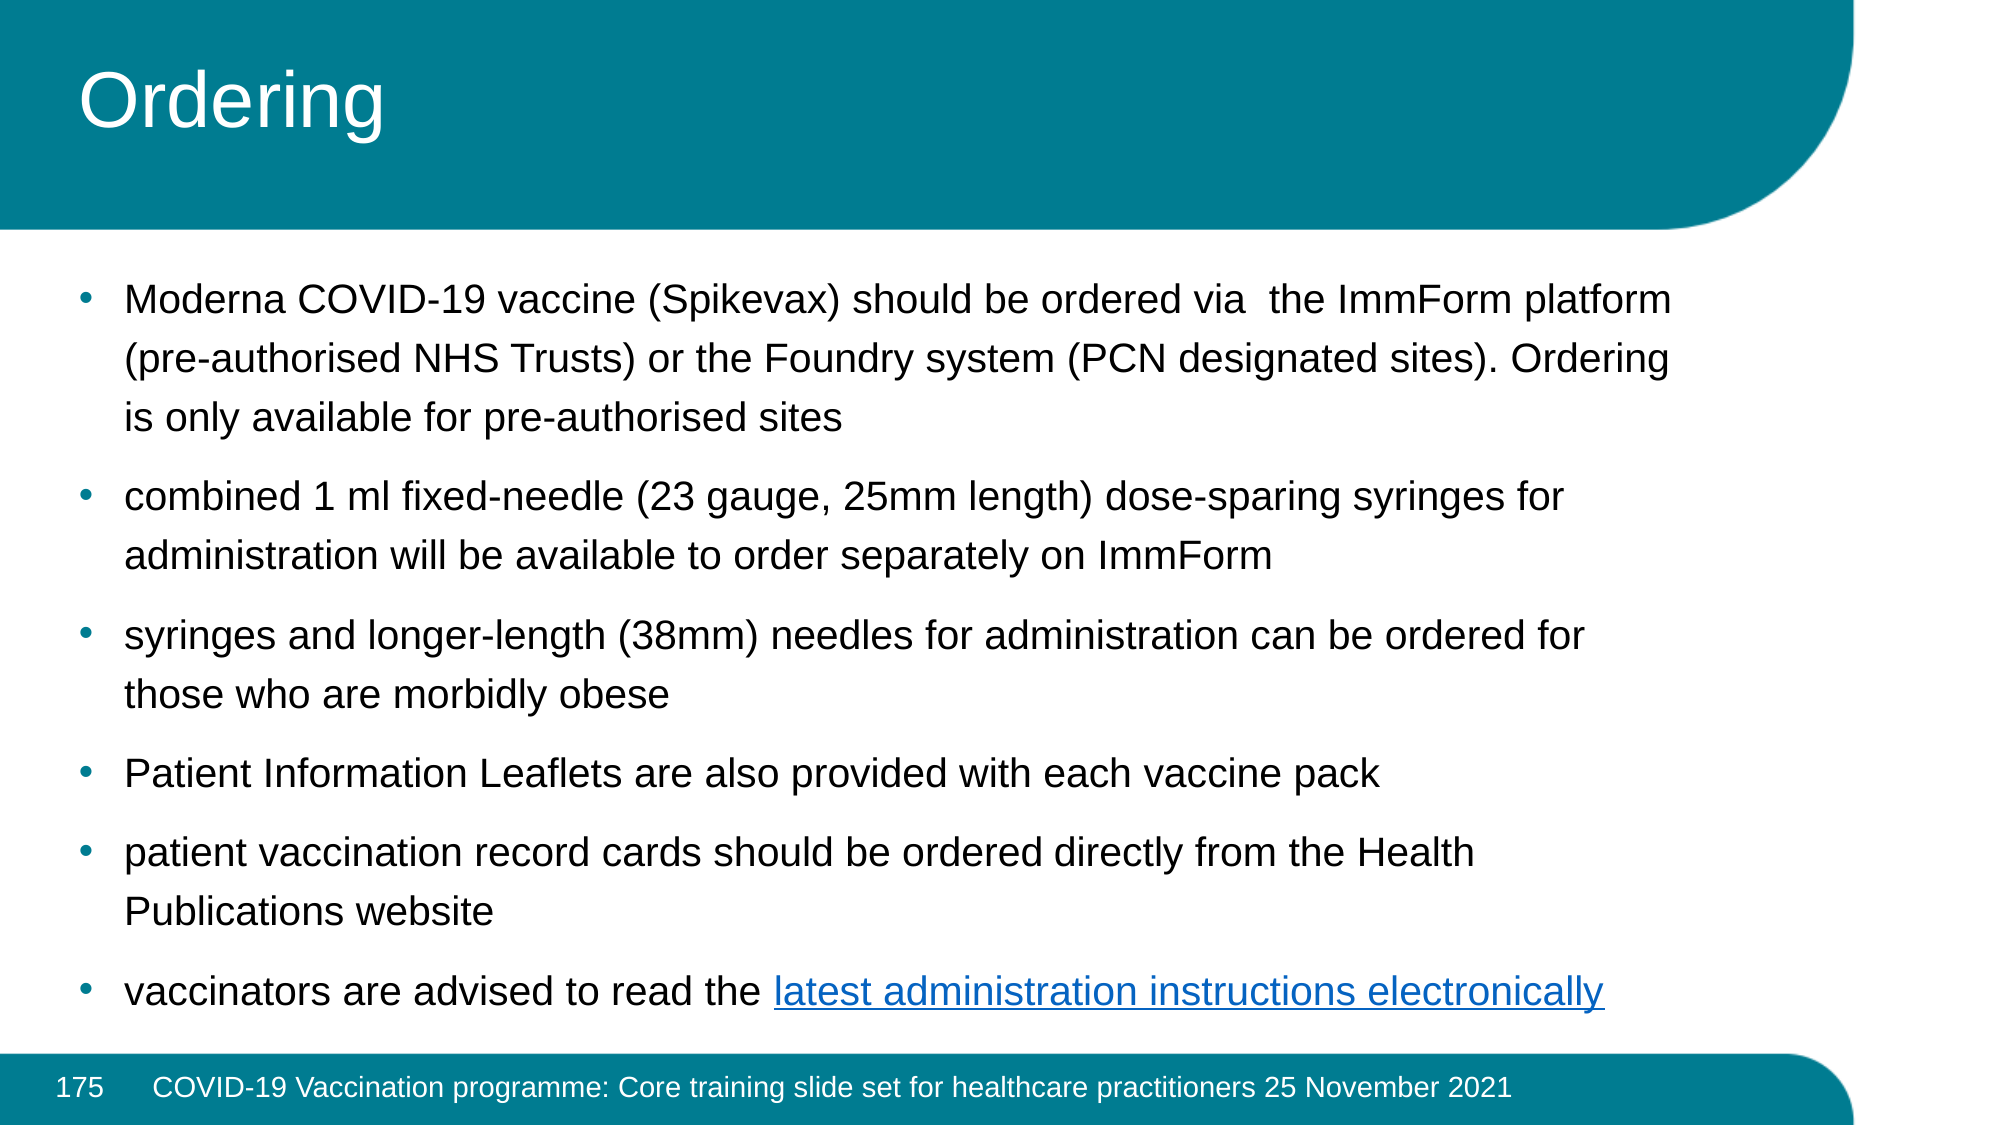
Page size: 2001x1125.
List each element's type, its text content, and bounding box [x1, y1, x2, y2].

slide_number 175 [21, 1056, 120, 1117]
footer COVID-19 Vaccination programme: Core training slide set for healthcare practitioners 25 November 2021 [137, 1056, 1780, 1116]
list Moderna COVID-19 vaccine (Spikevax) should be ordered via the ImmForm platform (pre-authorised NHS Trusts) or the Foundry system (PCN designated sites). Ordering is only available for pre-authorised sites combined 1 ml fixed-needle (23 gauge, 25mm length) dose-sparing syringes for administration will be available to order separately on ImmForm syringes and longer-length (38mm) needles for administration can be ordered for those who are morbidly obese Patient Information Leaflets are also provided with each vaccine pack patient vaccination record cards should be ordered directly from the Health Publications website vaccinators are advised to read the latest administration instructions electronically [64, 255, 1706, 1033]
title Ordering [64, 51, 1789, 211]
